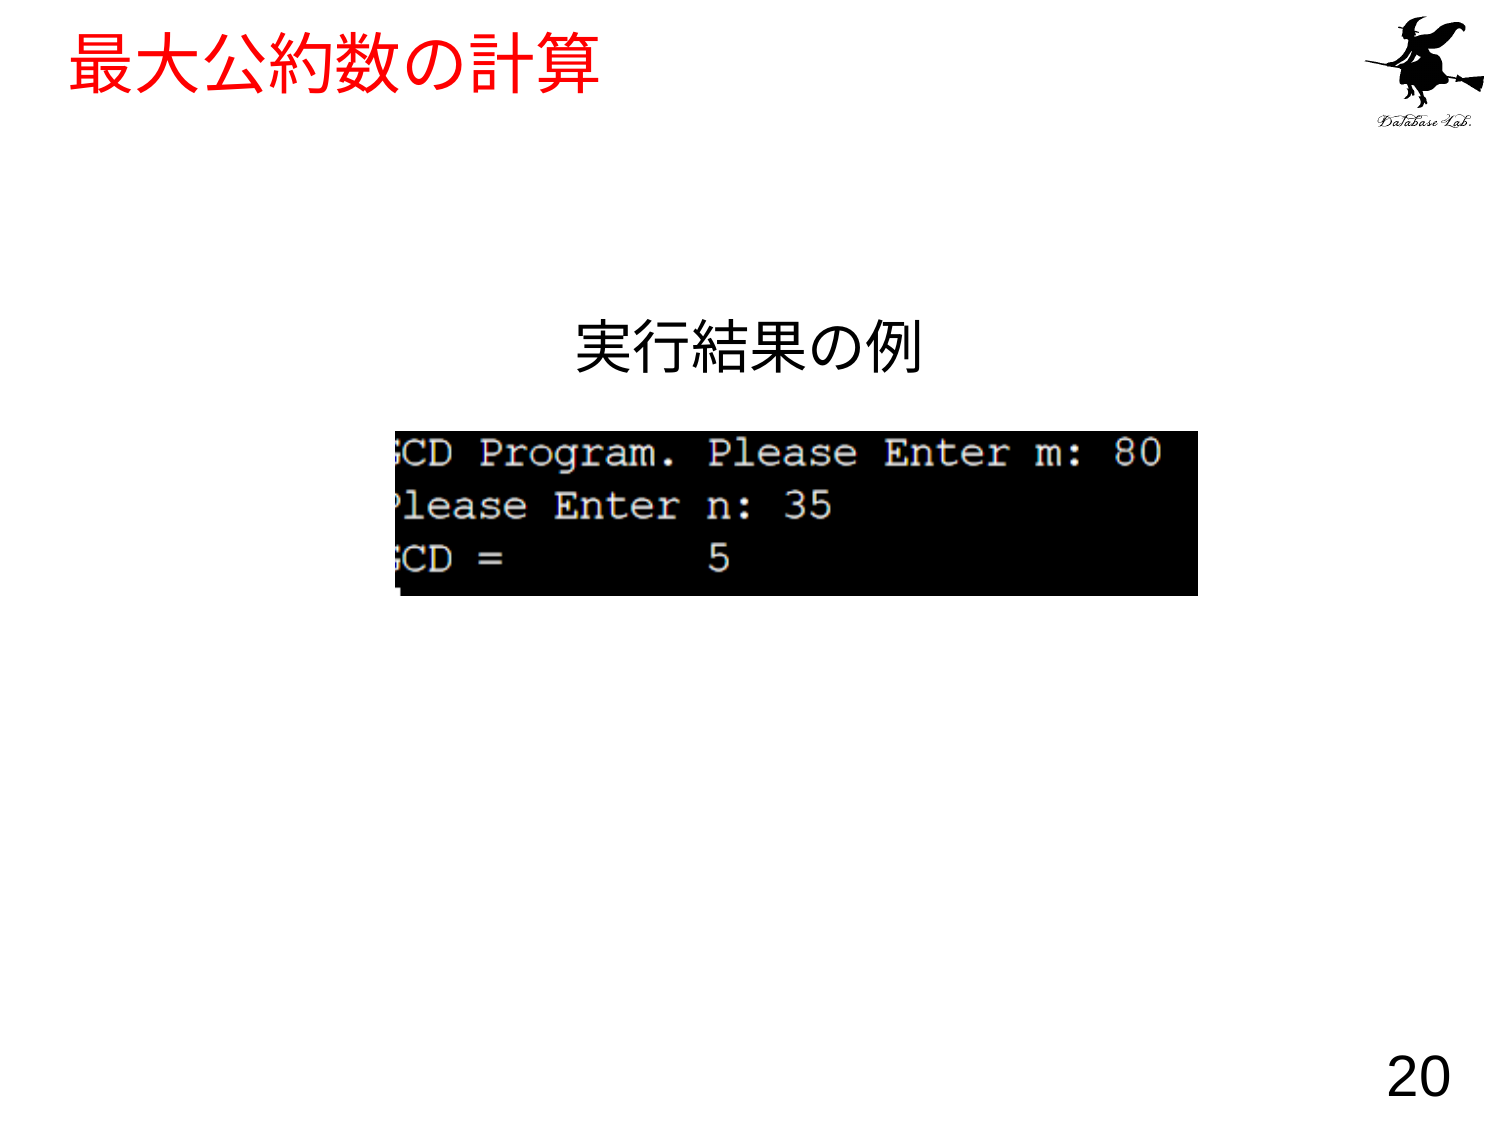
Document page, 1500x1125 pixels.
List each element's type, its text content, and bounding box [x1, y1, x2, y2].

text_box 実行結果の例 [559, 303, 940, 389]
slide_number 20 [1129, 1042, 1467, 1103]
title 最大公約数の計算 [52, 28, 1441, 106]
picture [395, 431, 1198, 596]
picture [1362, 14, 1486, 130]
